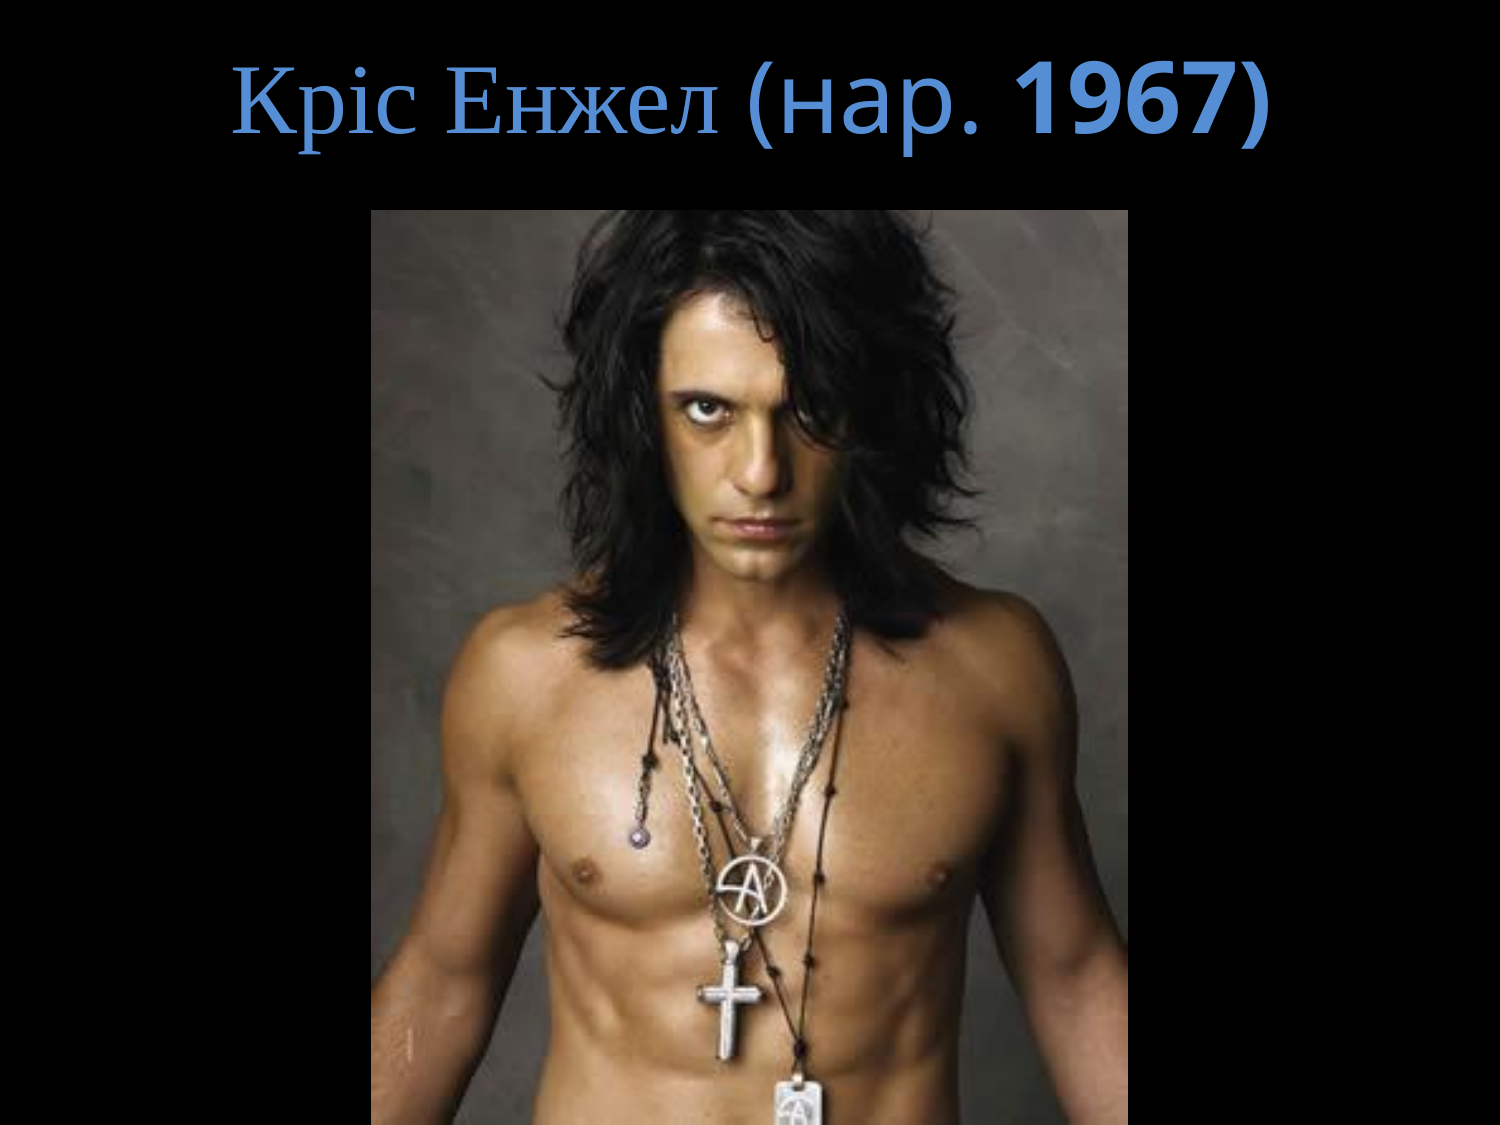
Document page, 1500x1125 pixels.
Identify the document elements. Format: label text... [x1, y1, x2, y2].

title Кріс Енжел (нар. 1967) [76, 0, 1427, 188]
picture [371, 209, 1129, 1125]
